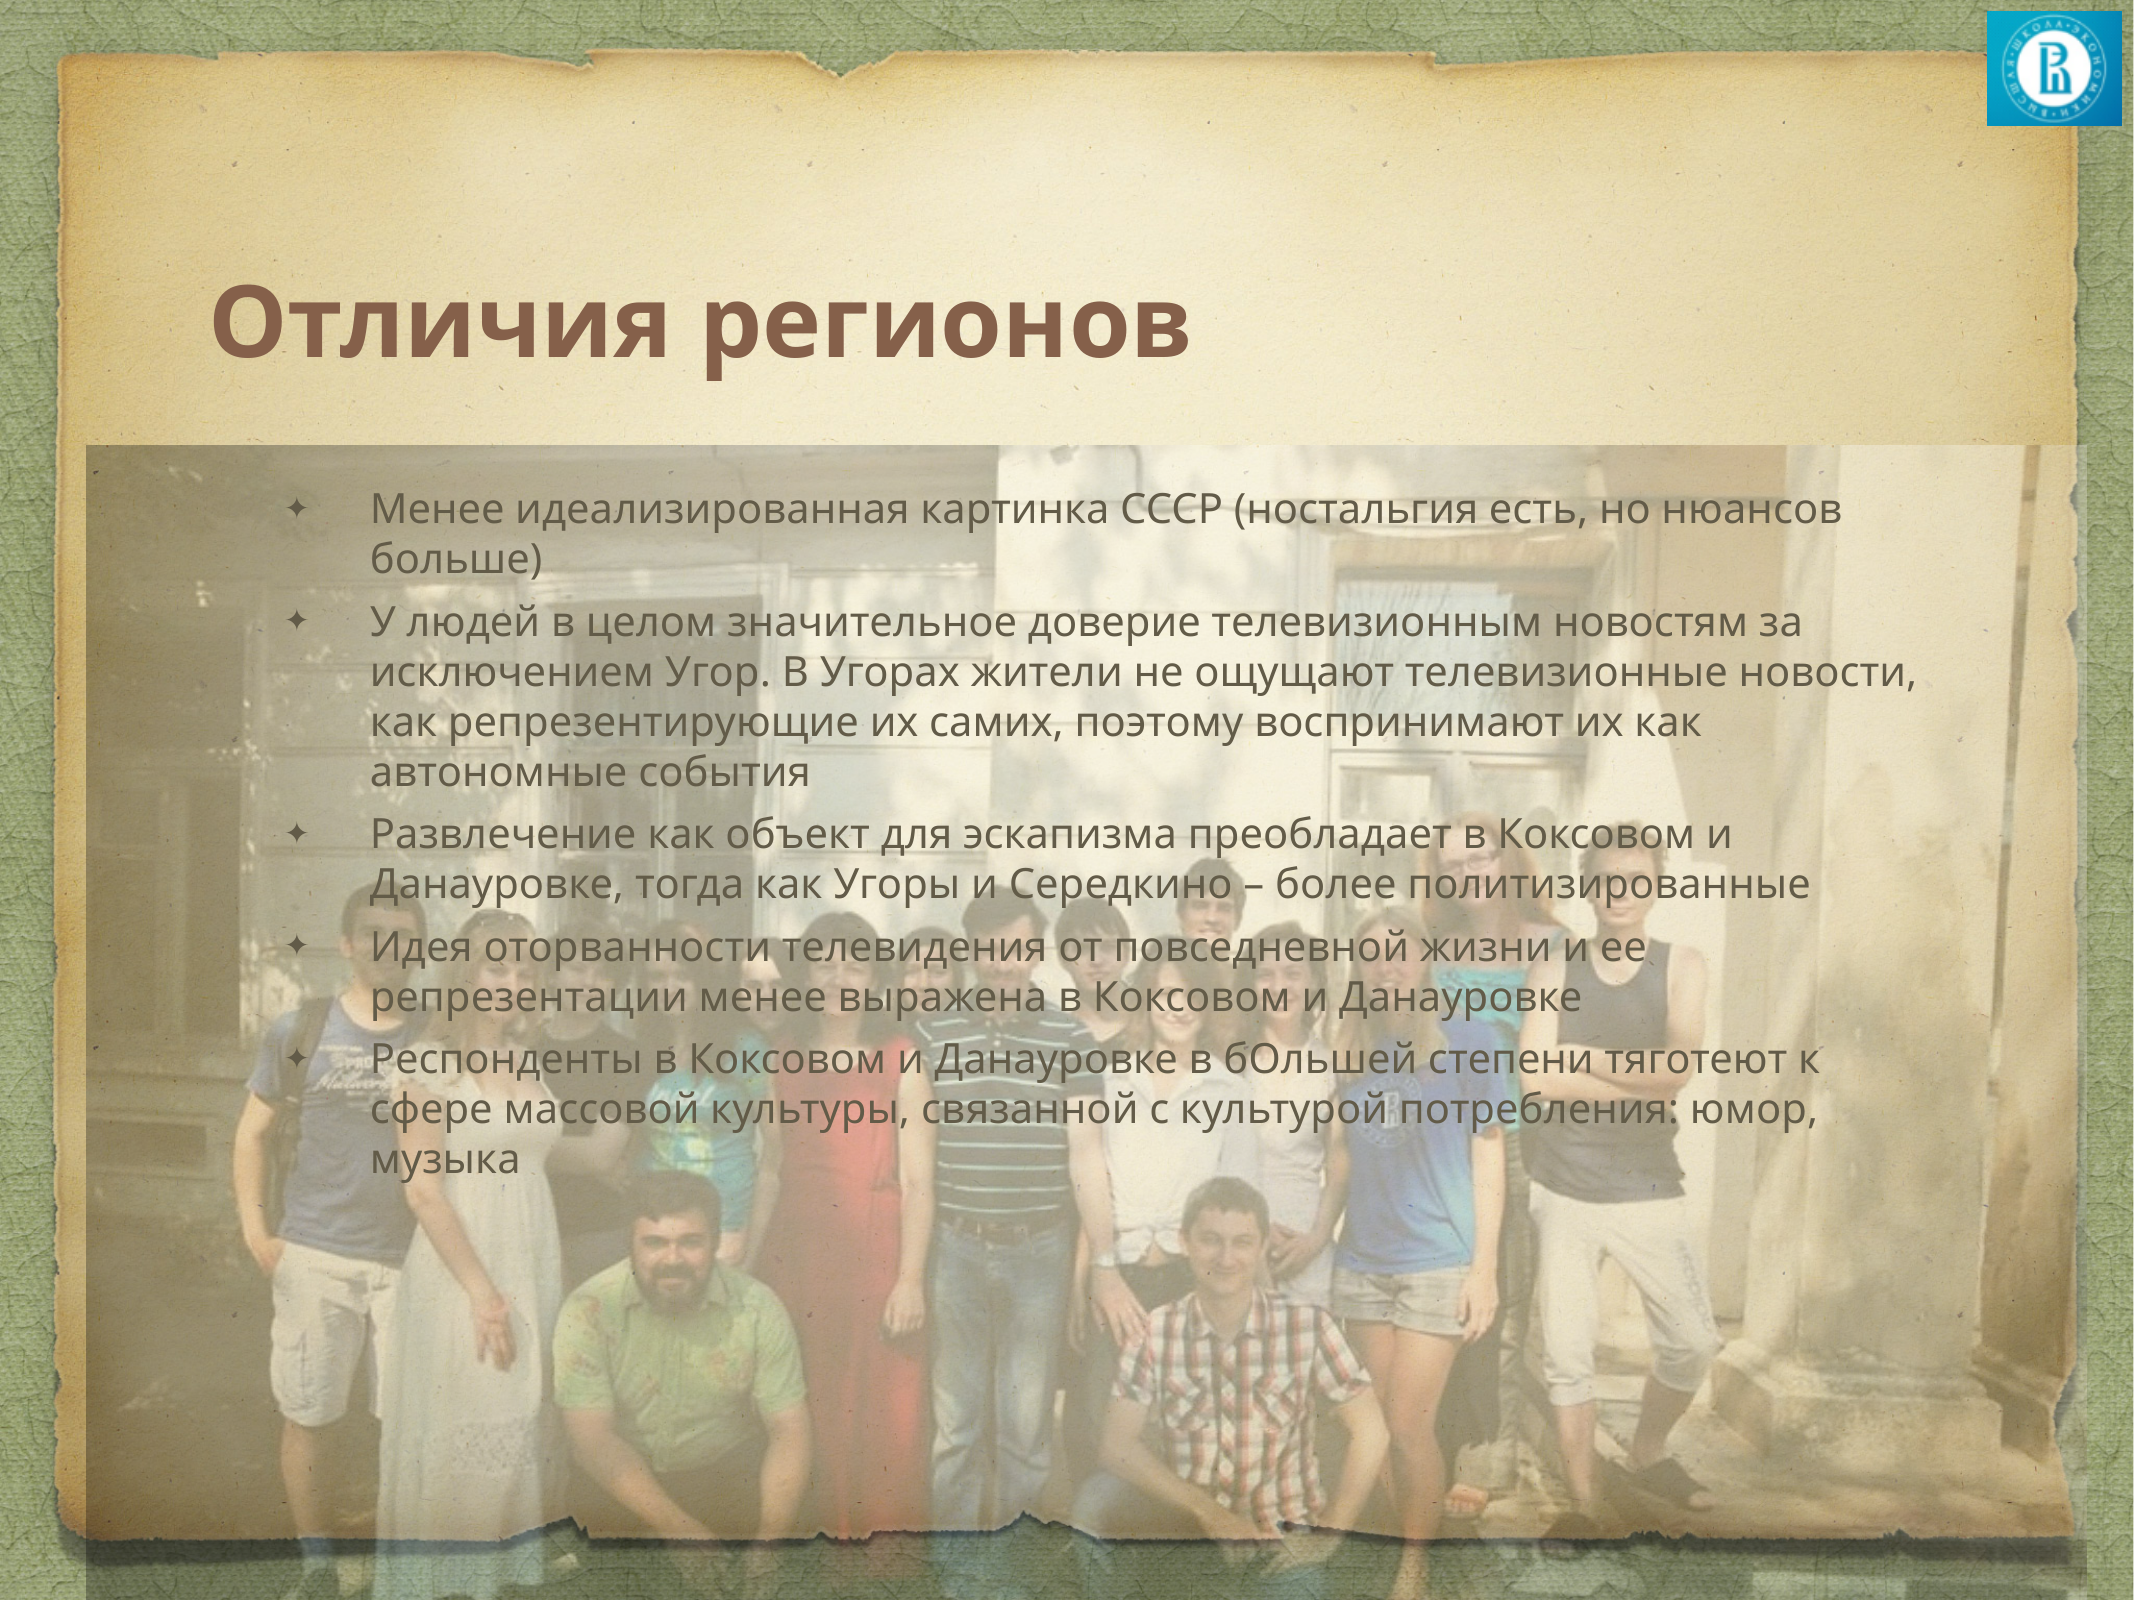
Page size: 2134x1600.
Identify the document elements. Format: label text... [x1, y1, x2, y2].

picture [0, 0, 2134, 1600]
title Отличия регионов [207, 114, 1926, 378]
